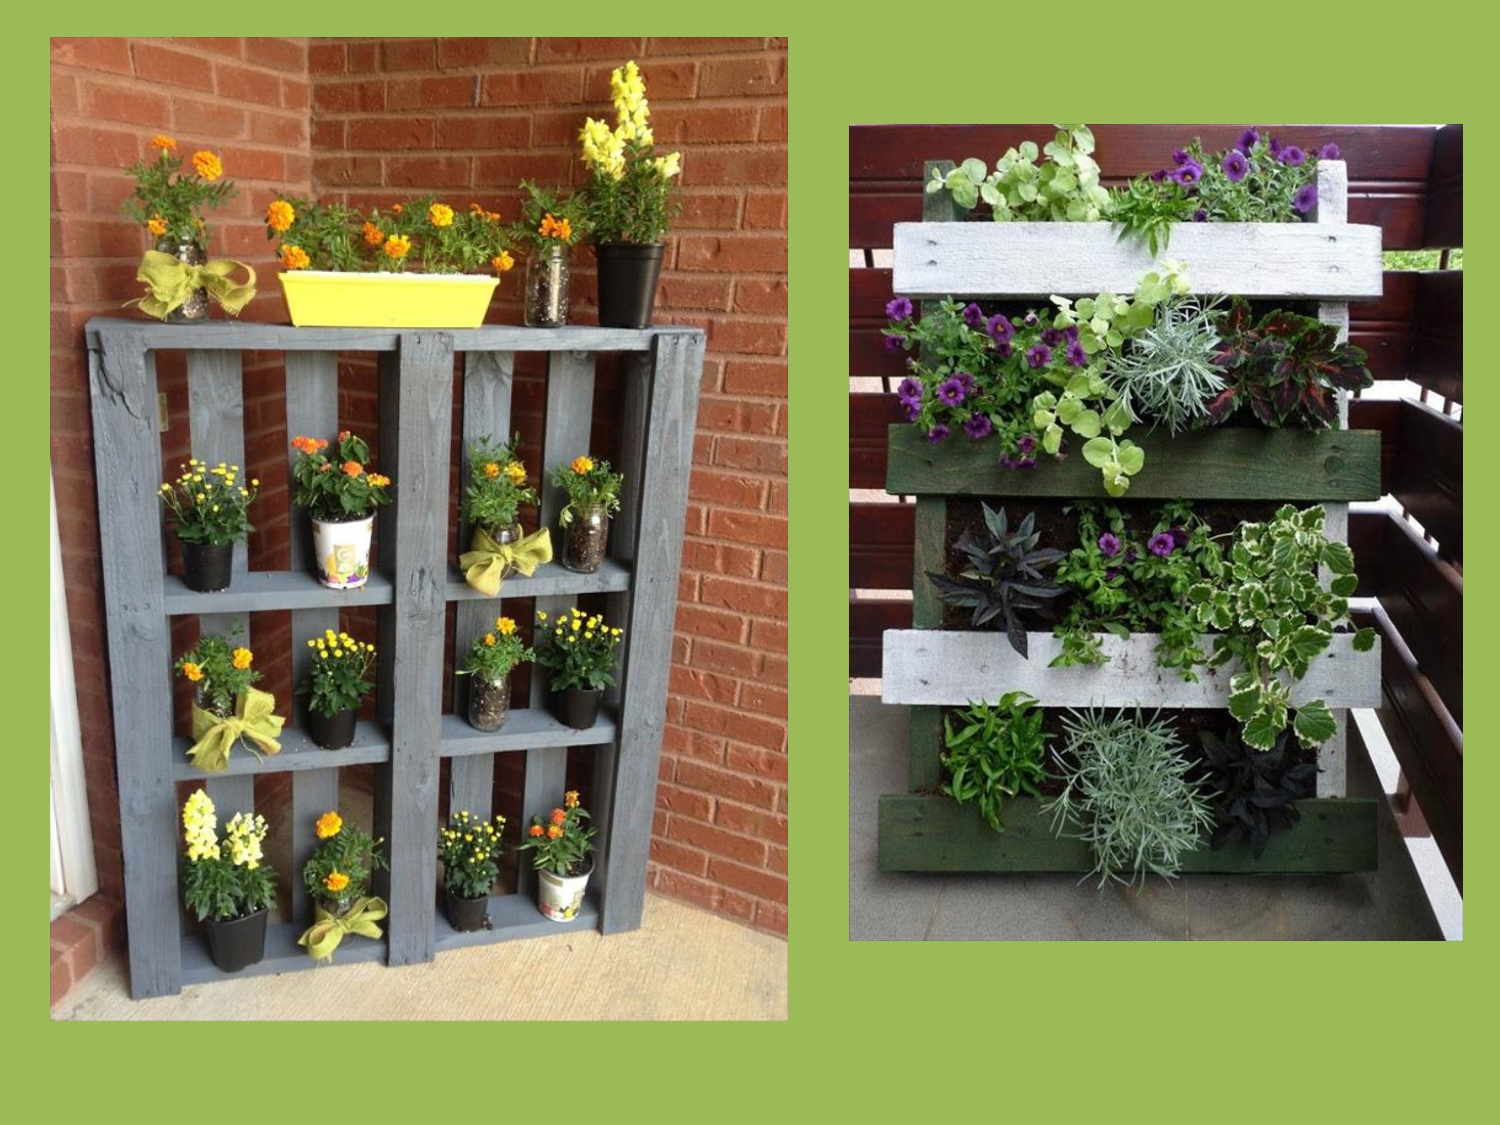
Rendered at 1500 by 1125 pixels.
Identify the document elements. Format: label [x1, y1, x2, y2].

picture [49, 37, 788, 1022]
picture [849, 124, 1463, 941]
